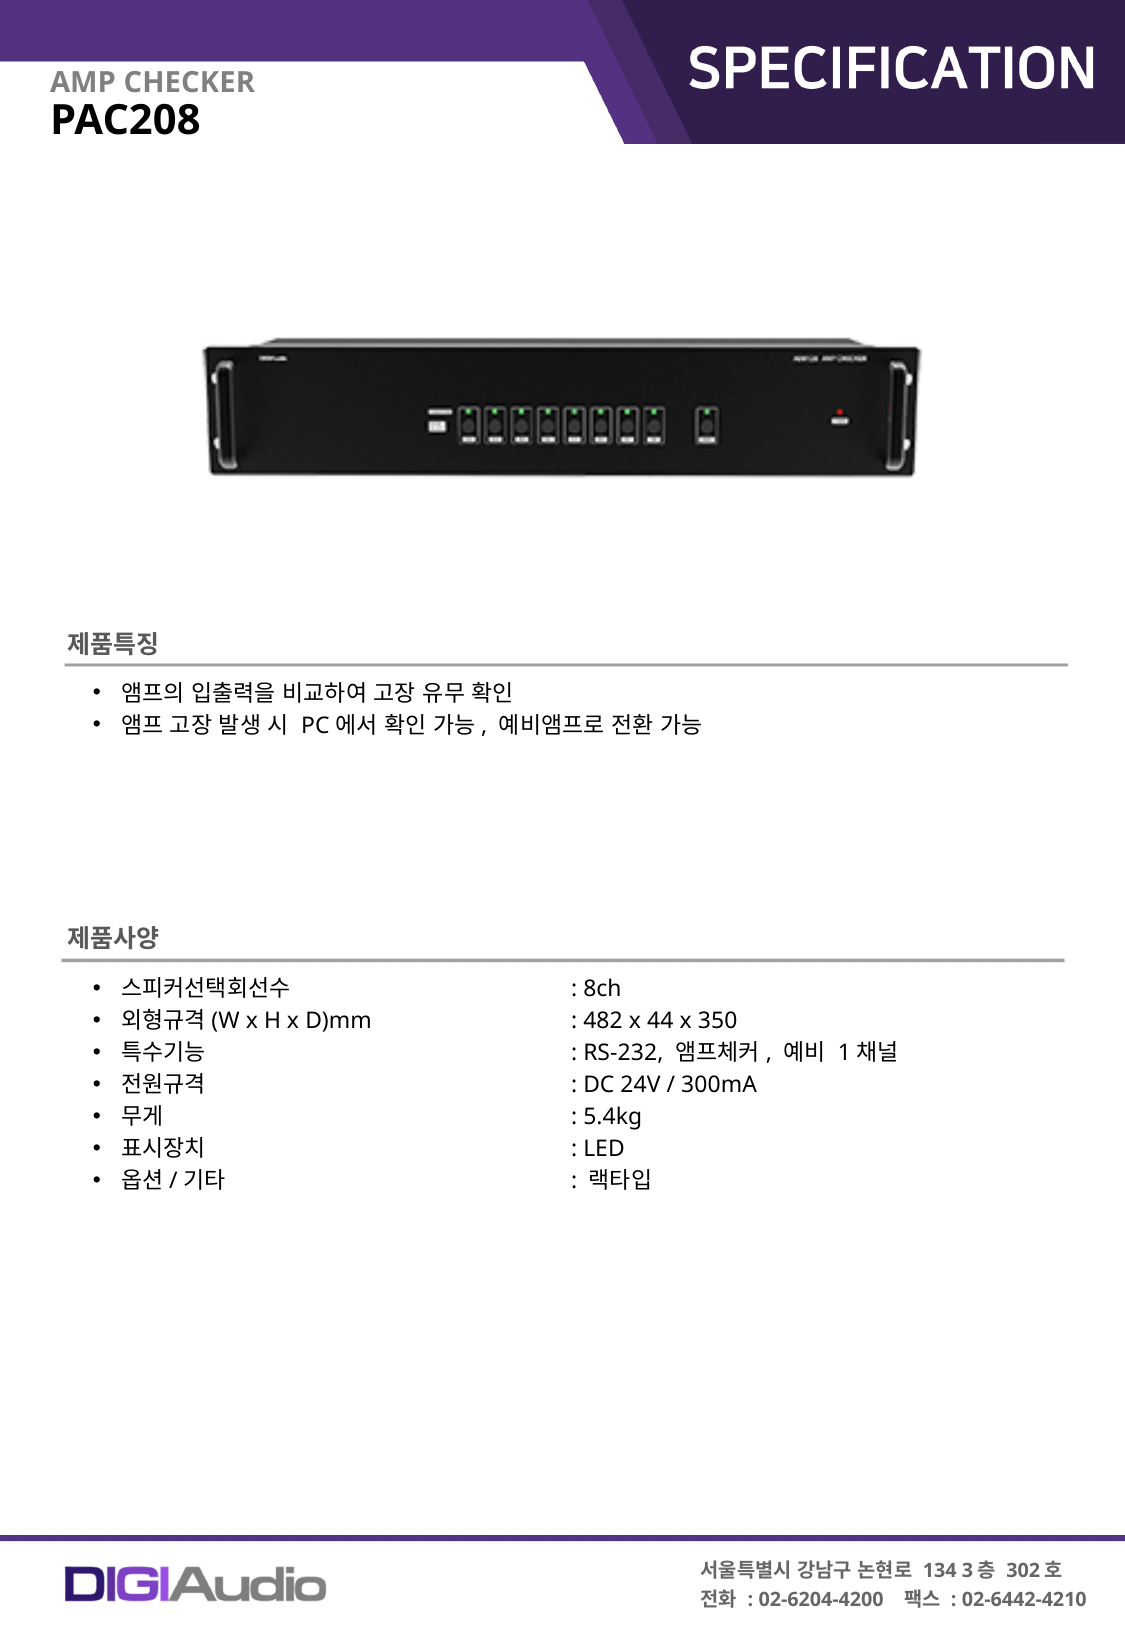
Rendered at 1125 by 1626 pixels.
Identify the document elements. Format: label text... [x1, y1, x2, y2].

list AMP CHECKER [35, 57, 385, 105]
list 앰프의 입출력을 비교하여 고장 유무 확인 앰프 고장 발생 시 PC에서 확인 가능, 예비앰프로 전환 가능 [78, 670, 1071, 907]
list 스피커선택회선수 : 8ch 외형규격(W x H x D)mm : 482 x 44 x 350 특수기능 : RS-232, 앰프체커, 예비 1채널 전원규격 : DC 24V / 300mA 무게 : 5.4kg 표시장치 : LED 옵션/기타 : 랙타입 [78, 966, 1071, 1536]
picture [0, 0, 1125, 1625]
list PAC208 [35, 76, 457, 159]
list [113, 332, 1012, 486]
